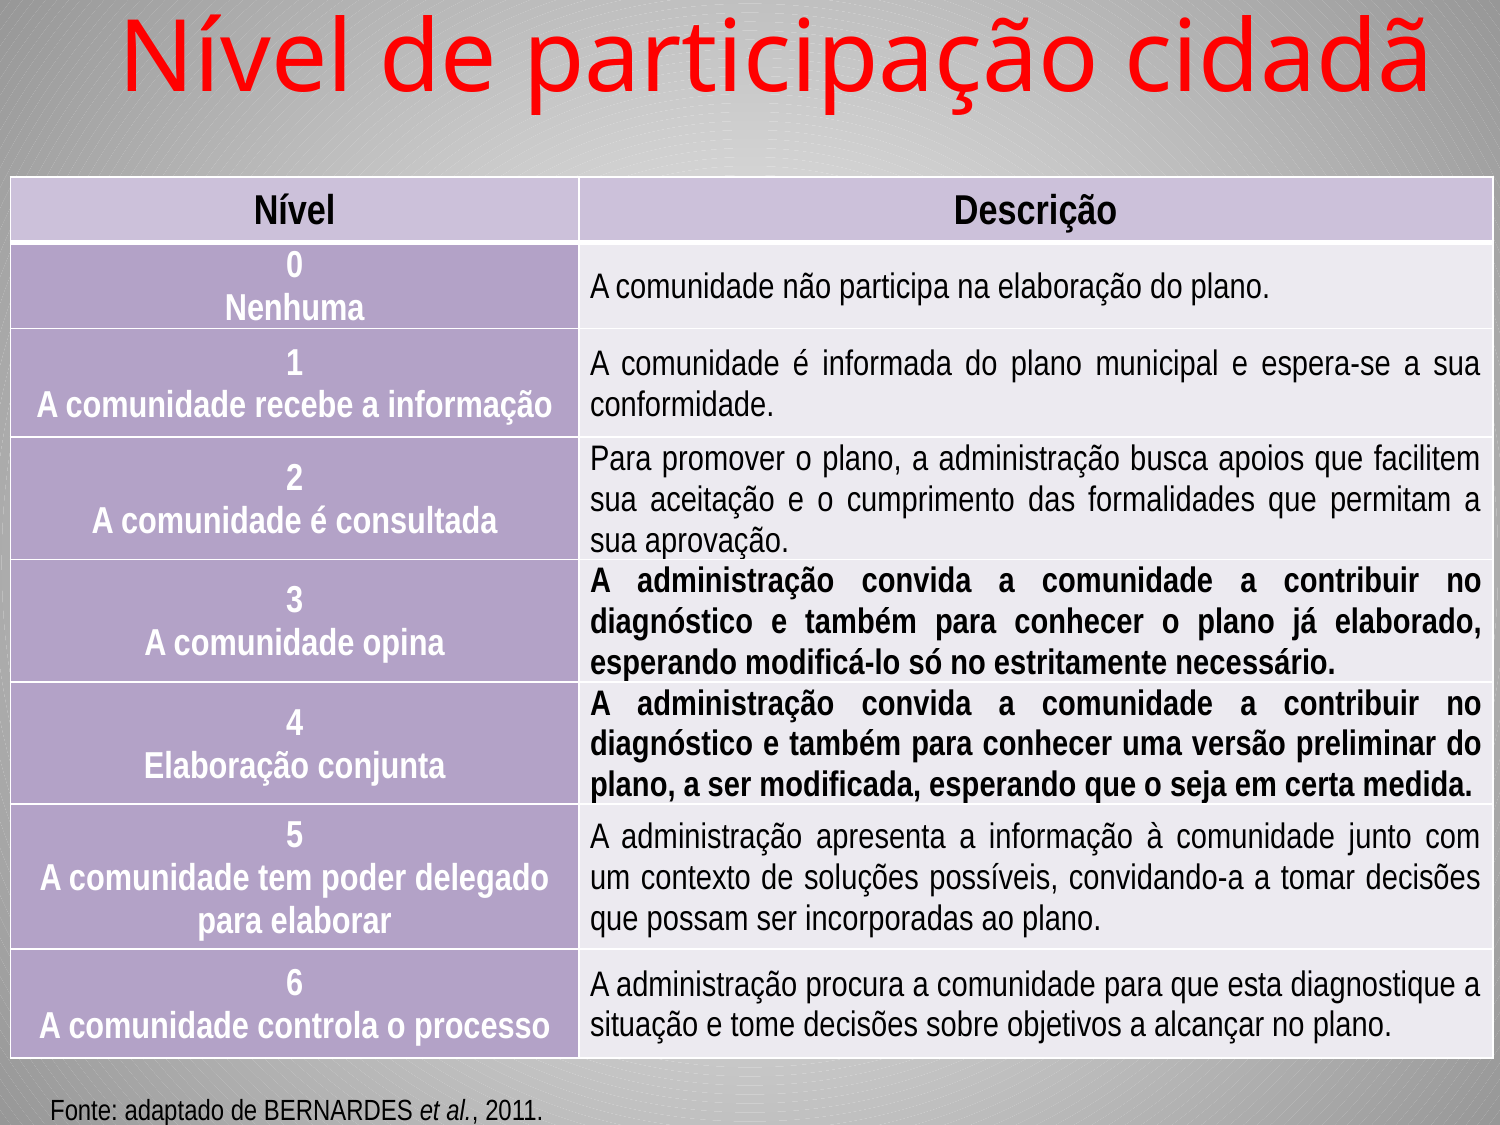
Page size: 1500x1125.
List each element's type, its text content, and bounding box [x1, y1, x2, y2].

table_header Descrição [580, 178, 1492, 240]
table_cell 6 A comunidade controla o processo [11, 950, 578, 1057]
table_cell A administração convida a comunidade a contribuir no diagnóstico e também para conhecer uma versão preliminar do plano, a ser modificada, esperando que o seja em certa medida. [580, 683, 1492, 803]
table_cell 3 A comunidade opina [11, 560, 578, 681]
table_cell 2 A comunidade é consultada [11, 438, 578, 559]
table_cell A administração convida a comunidade a contribuir no diagnóstico e também para conhecer o plano já elaborado, esperando modificá-lo só no estritamente necessário. [580, 560, 1492, 681]
subtitle [53, 1059, 1459, 1125]
table_cell 4 Elaboração conjunta [11, 683, 578, 803]
title Nível de participação cidadã [53, 58, 1471, 164]
table_cell A comunidade é informada do plano municipal e espera-se a sua conformidade. [580, 329, 1492, 436]
table_cell 1 A comunidade recebe a informação [11, 329, 578, 436]
table_cell A administração procura a comunidade para que esta diagnostique a situação e tome decisões sobre objetivos a alcançar no plano. [580, 950, 1492, 1057]
table_cell 5 A comunidade tem poder delegado para elaborar [11, 805, 578, 948]
table_cell Para promover o plano, a administração busca apoios que facilitem sua aceitação e o cumprimento das formalidades que permitam a sua aprovação. [580, 438, 1492, 559]
table_cell 0 Nenhuma [11, 245, 578, 328]
text_box Fonte: adaptado de BERNARDES et al., 2011. [34, 1083, 559, 1125]
table_cell A comunidade não participa na elaboração do plano. [580, 245, 1492, 328]
table_header Nível [11, 178, 578, 240]
table_cell A administração apresenta a informação à comunidade junto com um contexto de soluções possíveis, convidando-a a tomar decisões que possam ser incorporadas ao plano. [580, 805, 1492, 948]
